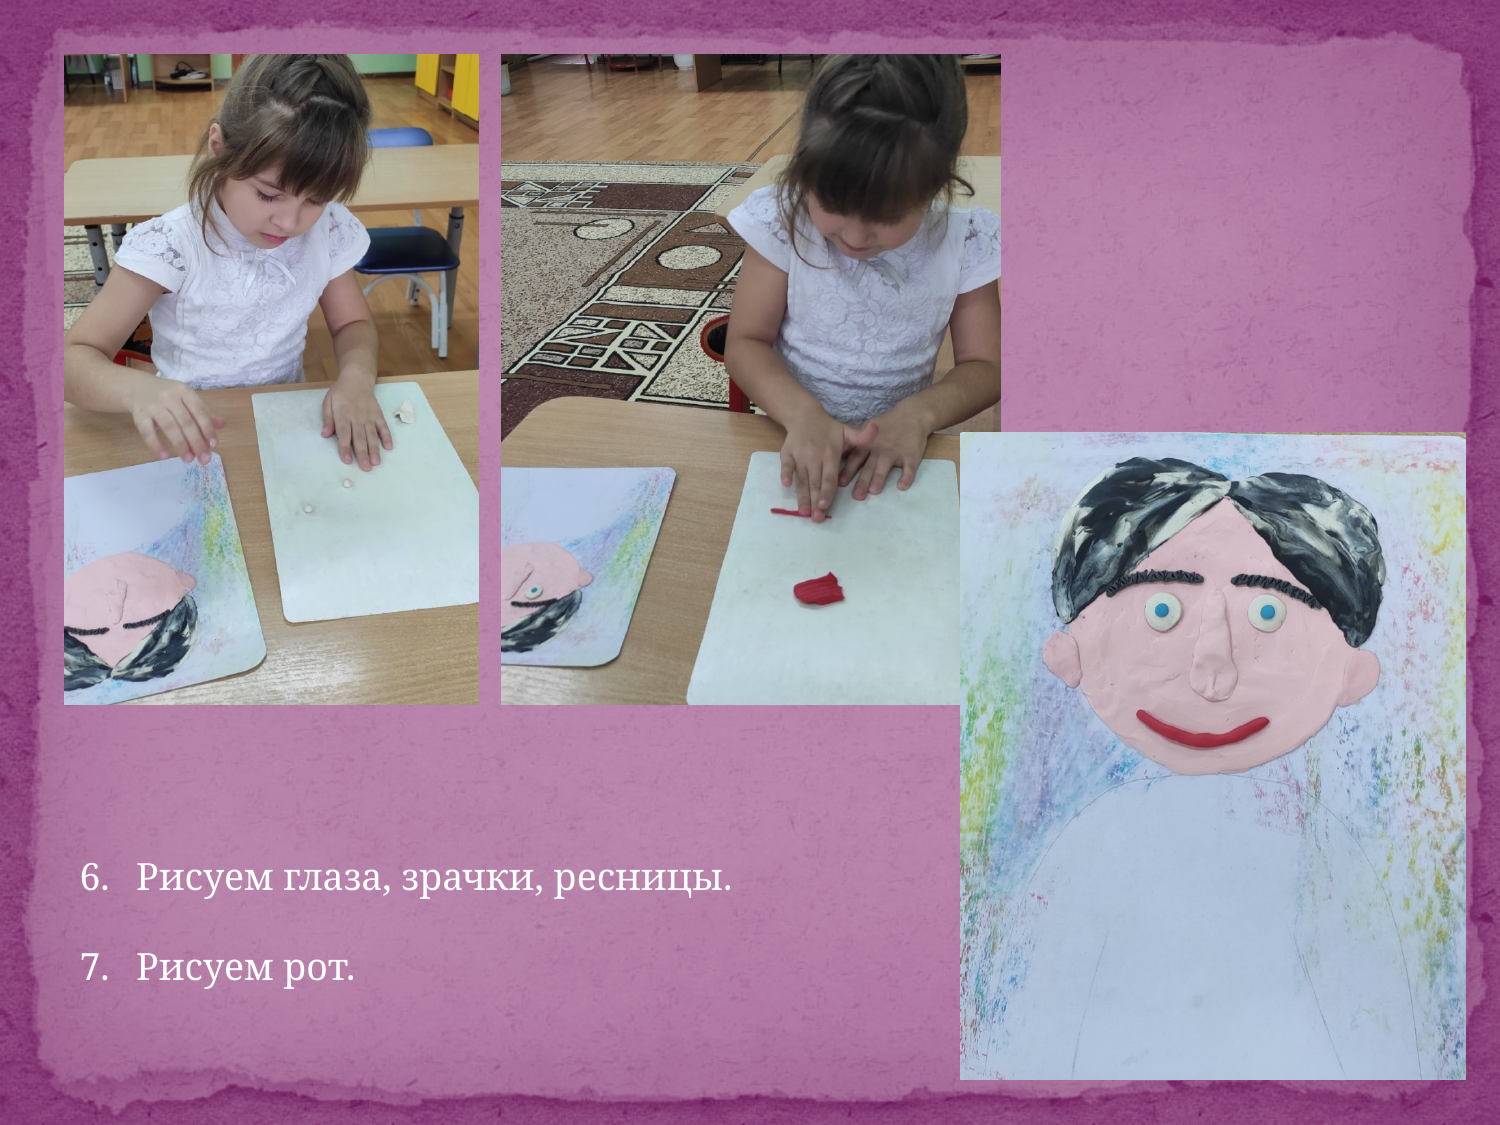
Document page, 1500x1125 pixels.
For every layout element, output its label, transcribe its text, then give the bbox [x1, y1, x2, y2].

picture [64, 54, 479, 705]
text_box Рисуем глаза, зрачки, ресницы. Рисуем рот. [64, 845, 949, 996]
picture [501, 54, 1466, 1080]
